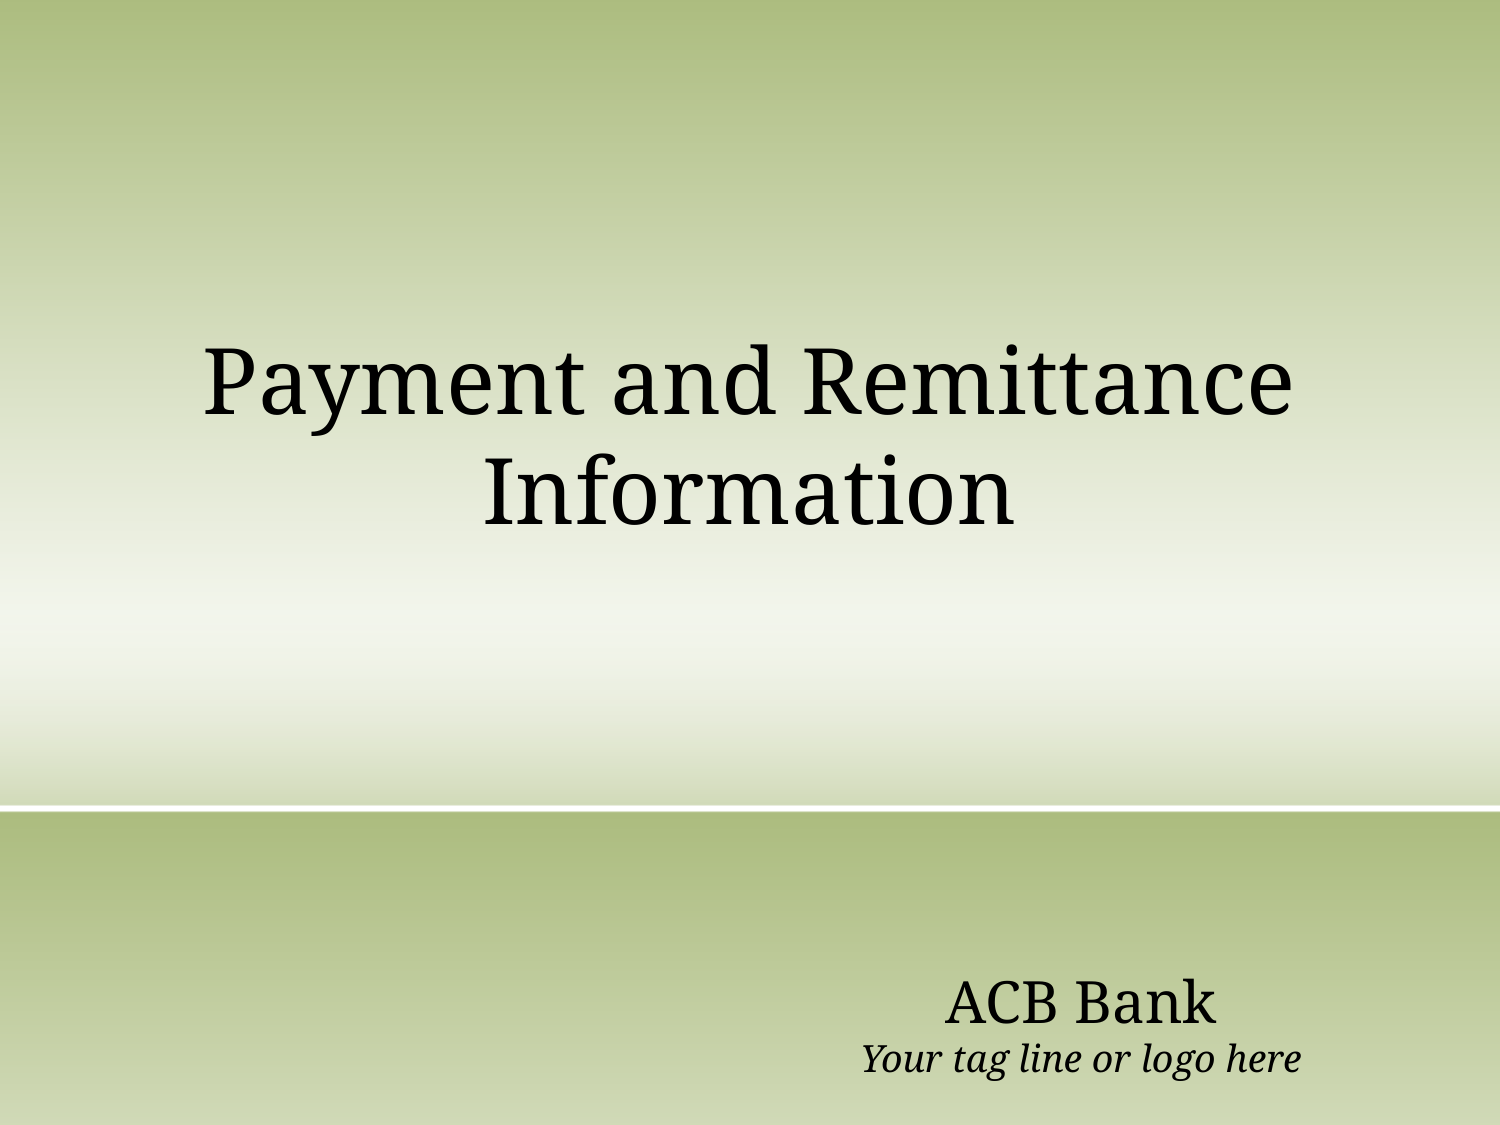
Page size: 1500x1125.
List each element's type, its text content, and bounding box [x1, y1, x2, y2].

picture [0, 0, 1500, 1125]
title Payment and Remittance Information [112, 299, 1388, 550]
text_box ACB Bank Your tag line or logo here [674, 900, 1488, 1088]
